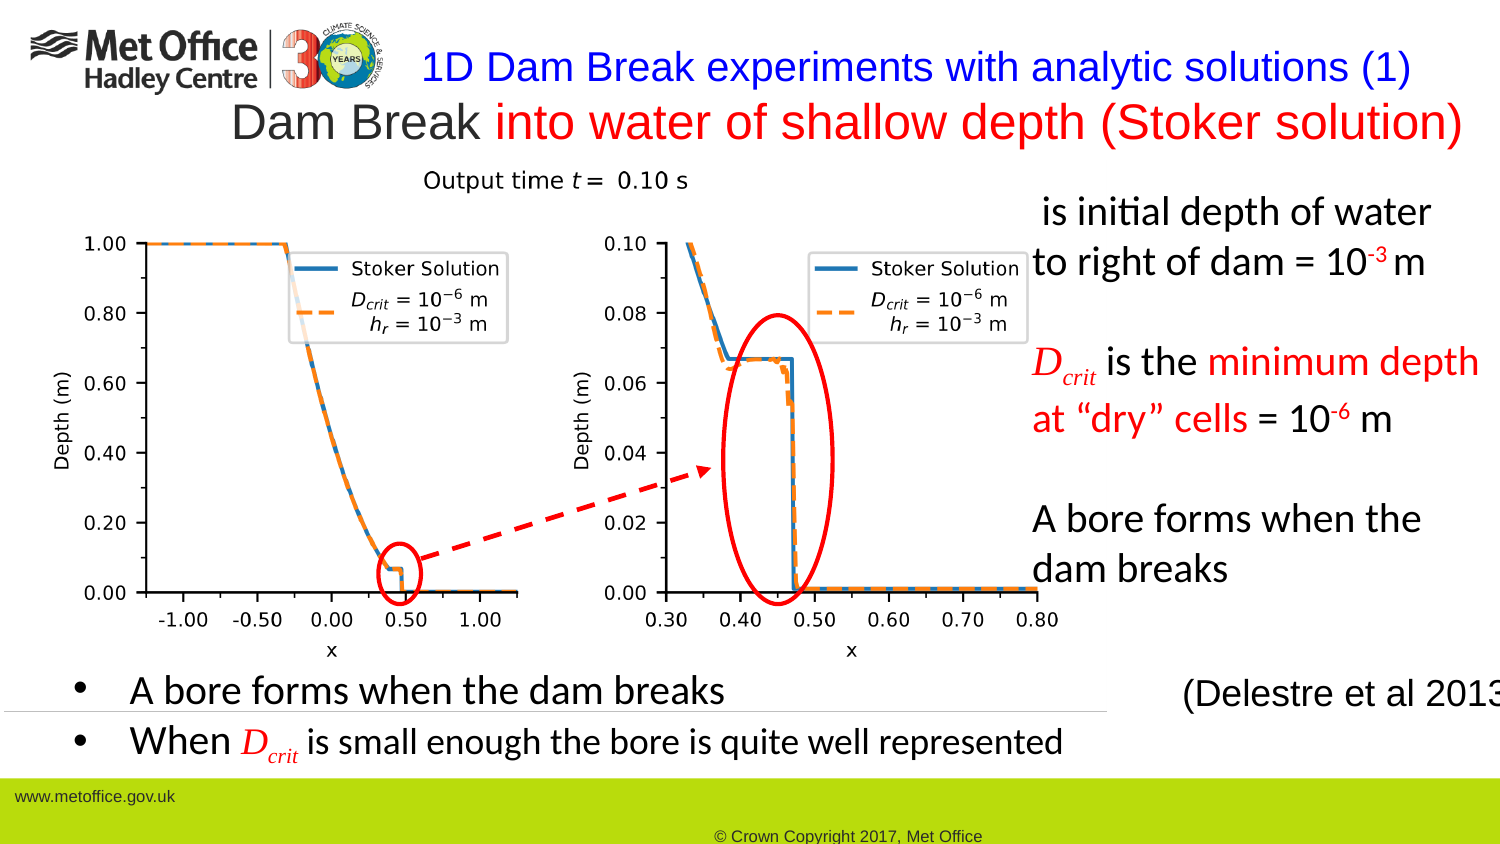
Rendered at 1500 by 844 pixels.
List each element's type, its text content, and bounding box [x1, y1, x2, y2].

text_box A bore forms when the dam breaks When Dcrit is small enough the bore is quite well represented [61, 656, 1438, 778]
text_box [420, 467, 712, 559]
text_box www.metoffice.gov.uk © Crown Copyright 2017, Met Office [0, 778, 1500, 844]
picture [0, 0, 413, 118]
title 1D Dam Break experiments with analytic solutions (1) Dam Break into water of shallow depth (Stoker solution) [202, 33, 1493, 171]
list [3, 159, 1107, 713]
